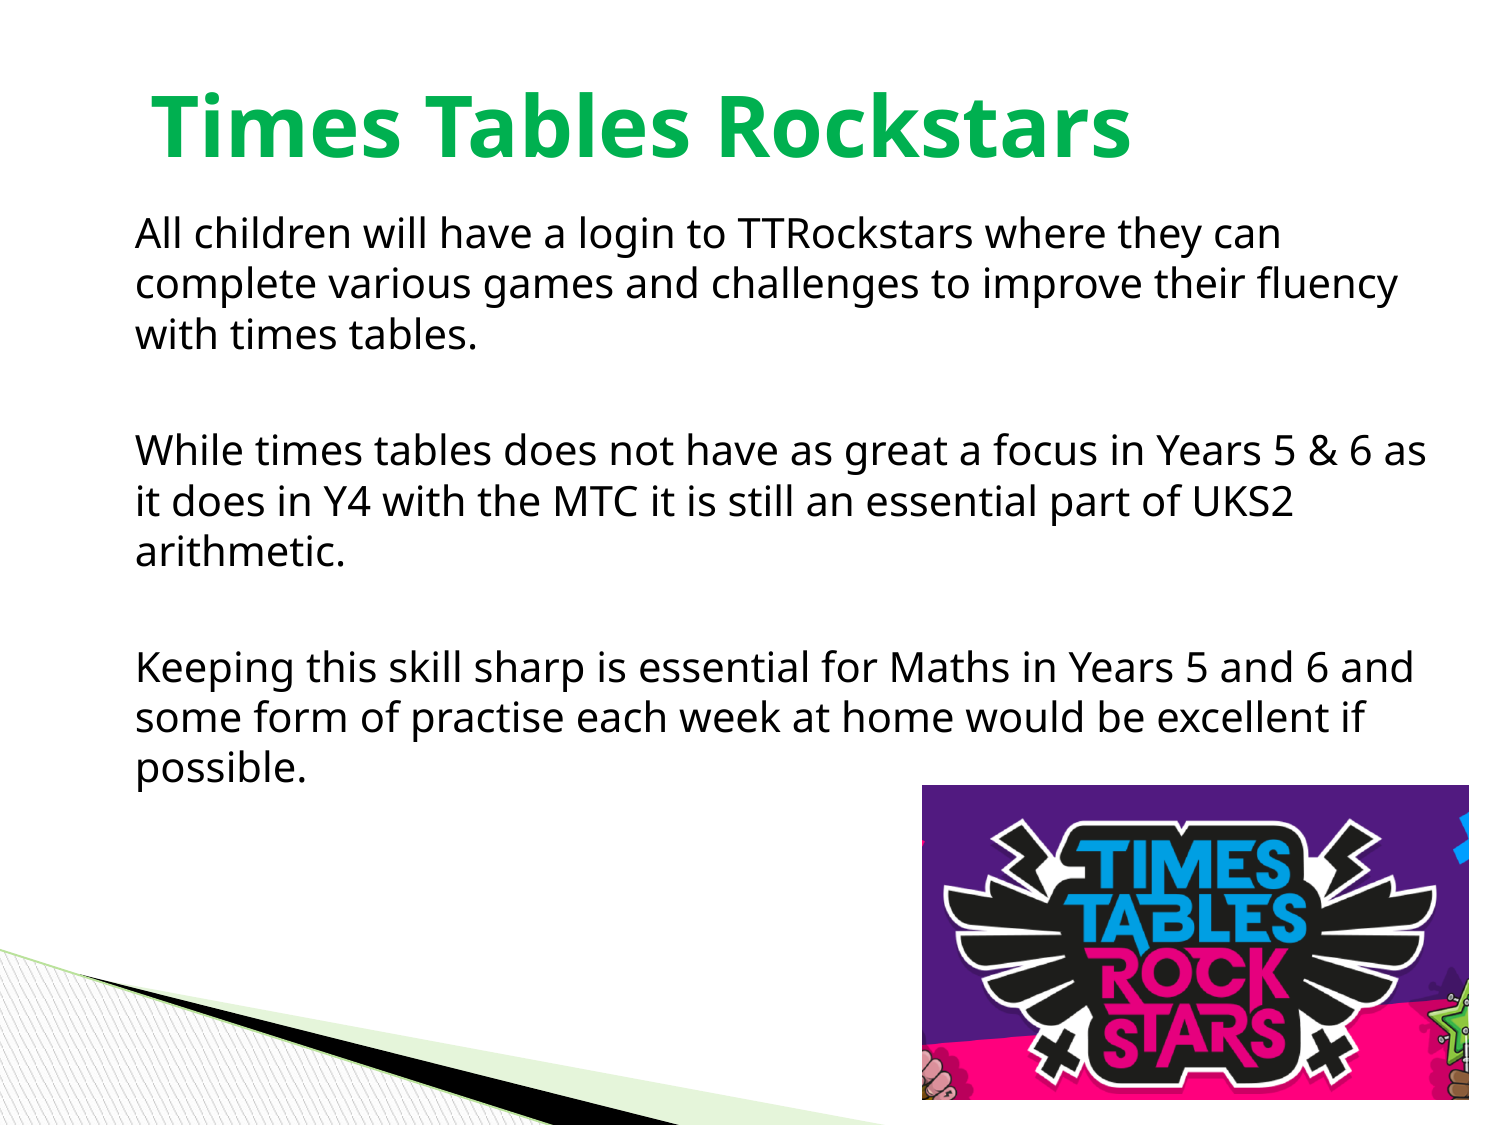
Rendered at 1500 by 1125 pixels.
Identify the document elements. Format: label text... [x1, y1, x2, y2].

picture [921, 784, 1470, 1100]
text_box All children will have a login to TTRockstars where they can complete various games and challenges to improve their fluency with times tables. While times tables does not have as great a focus in Years 5 & 6 as it does in Y4 with the MTC it is still an essential part of UKS2 arithmetic. Keeping this skill sharp is essential for Maths in Years 5 and 6 and some form of practise each week at home would be excellent if possible. [95, 199, 1446, 943]
title Times Tables Rockstars [0, 29, 1318, 218]
